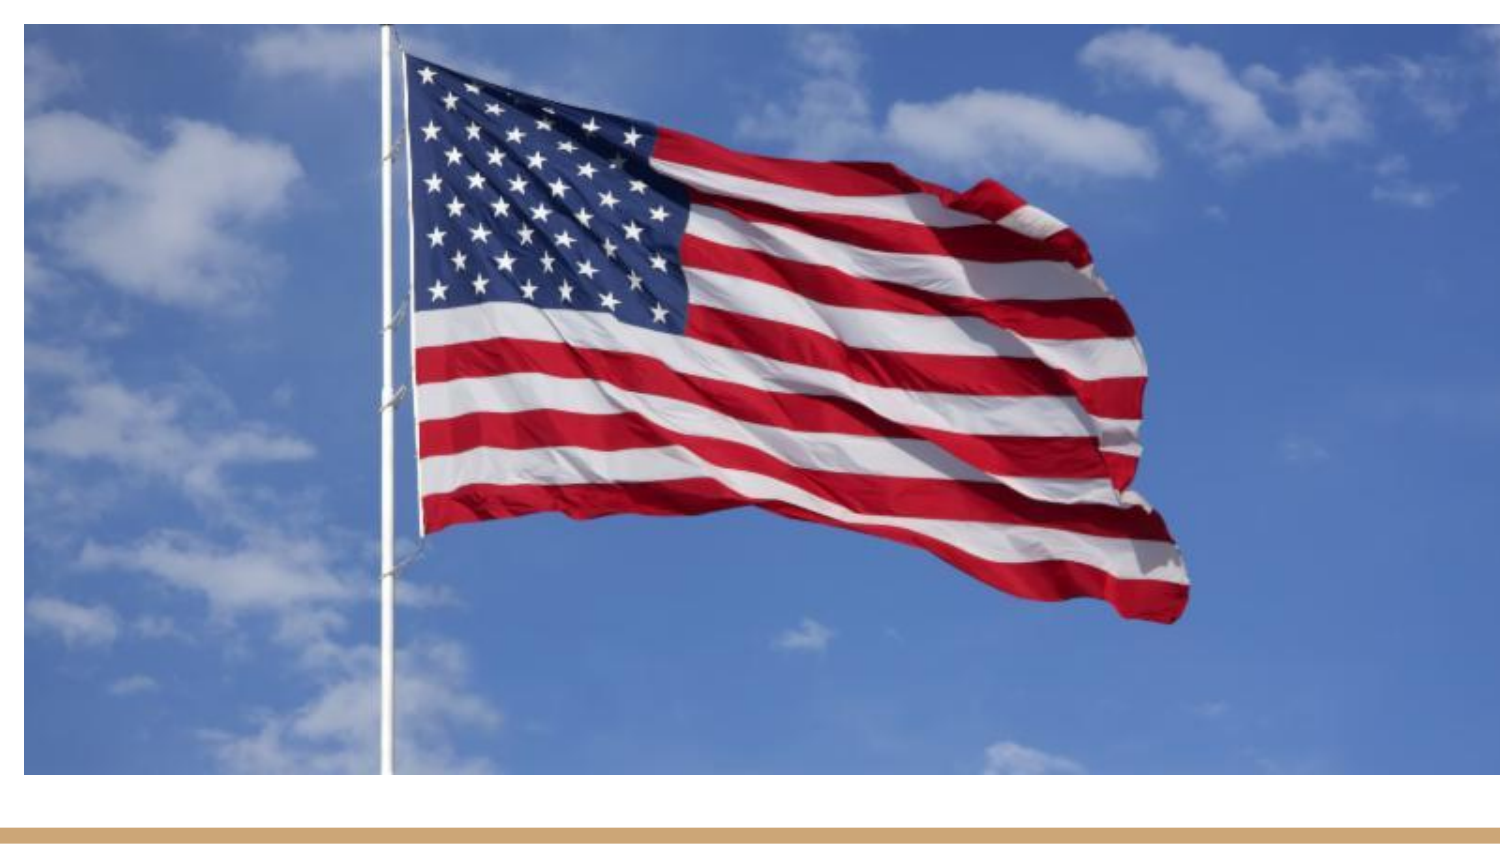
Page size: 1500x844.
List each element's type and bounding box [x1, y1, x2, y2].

picture [24, 24, 1500, 776]
